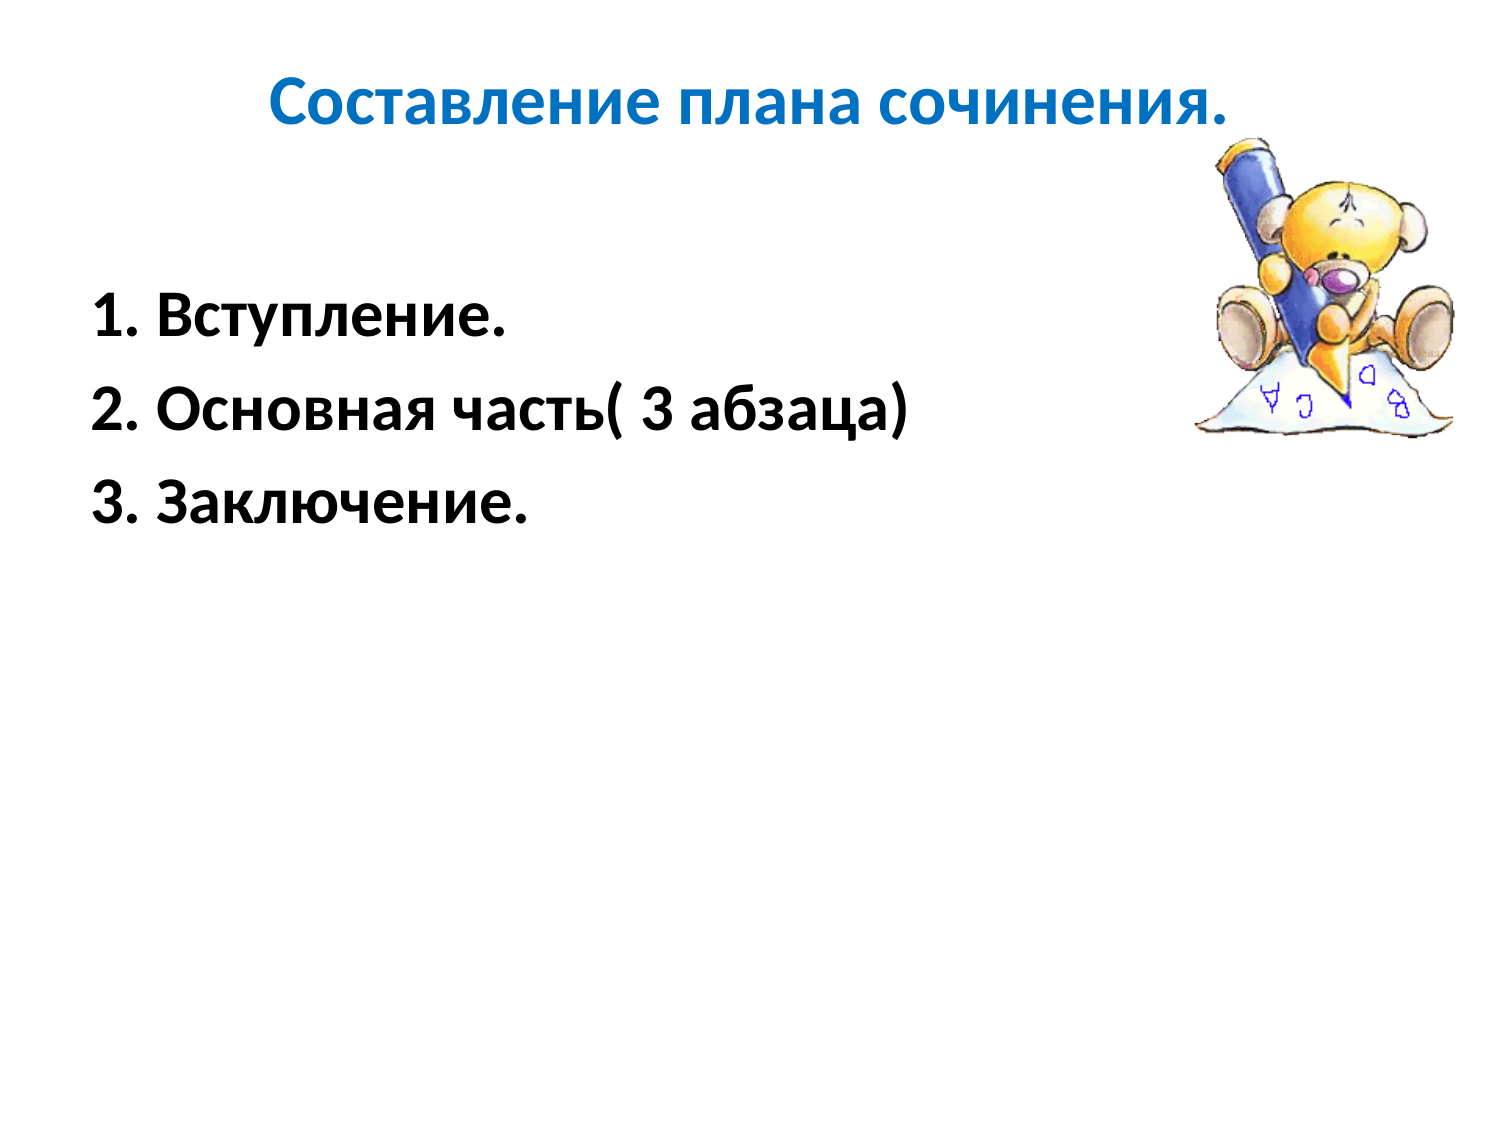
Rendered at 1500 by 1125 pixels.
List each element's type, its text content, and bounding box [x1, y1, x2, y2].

list 1. Вступление. 2. Основная часть( 3 абзаца) 3. Заключение. [75, 262, 1425, 1005]
title Составление плана сочинения. [75, 45, 1425, 233]
picture [1186, 113, 1463, 446]
